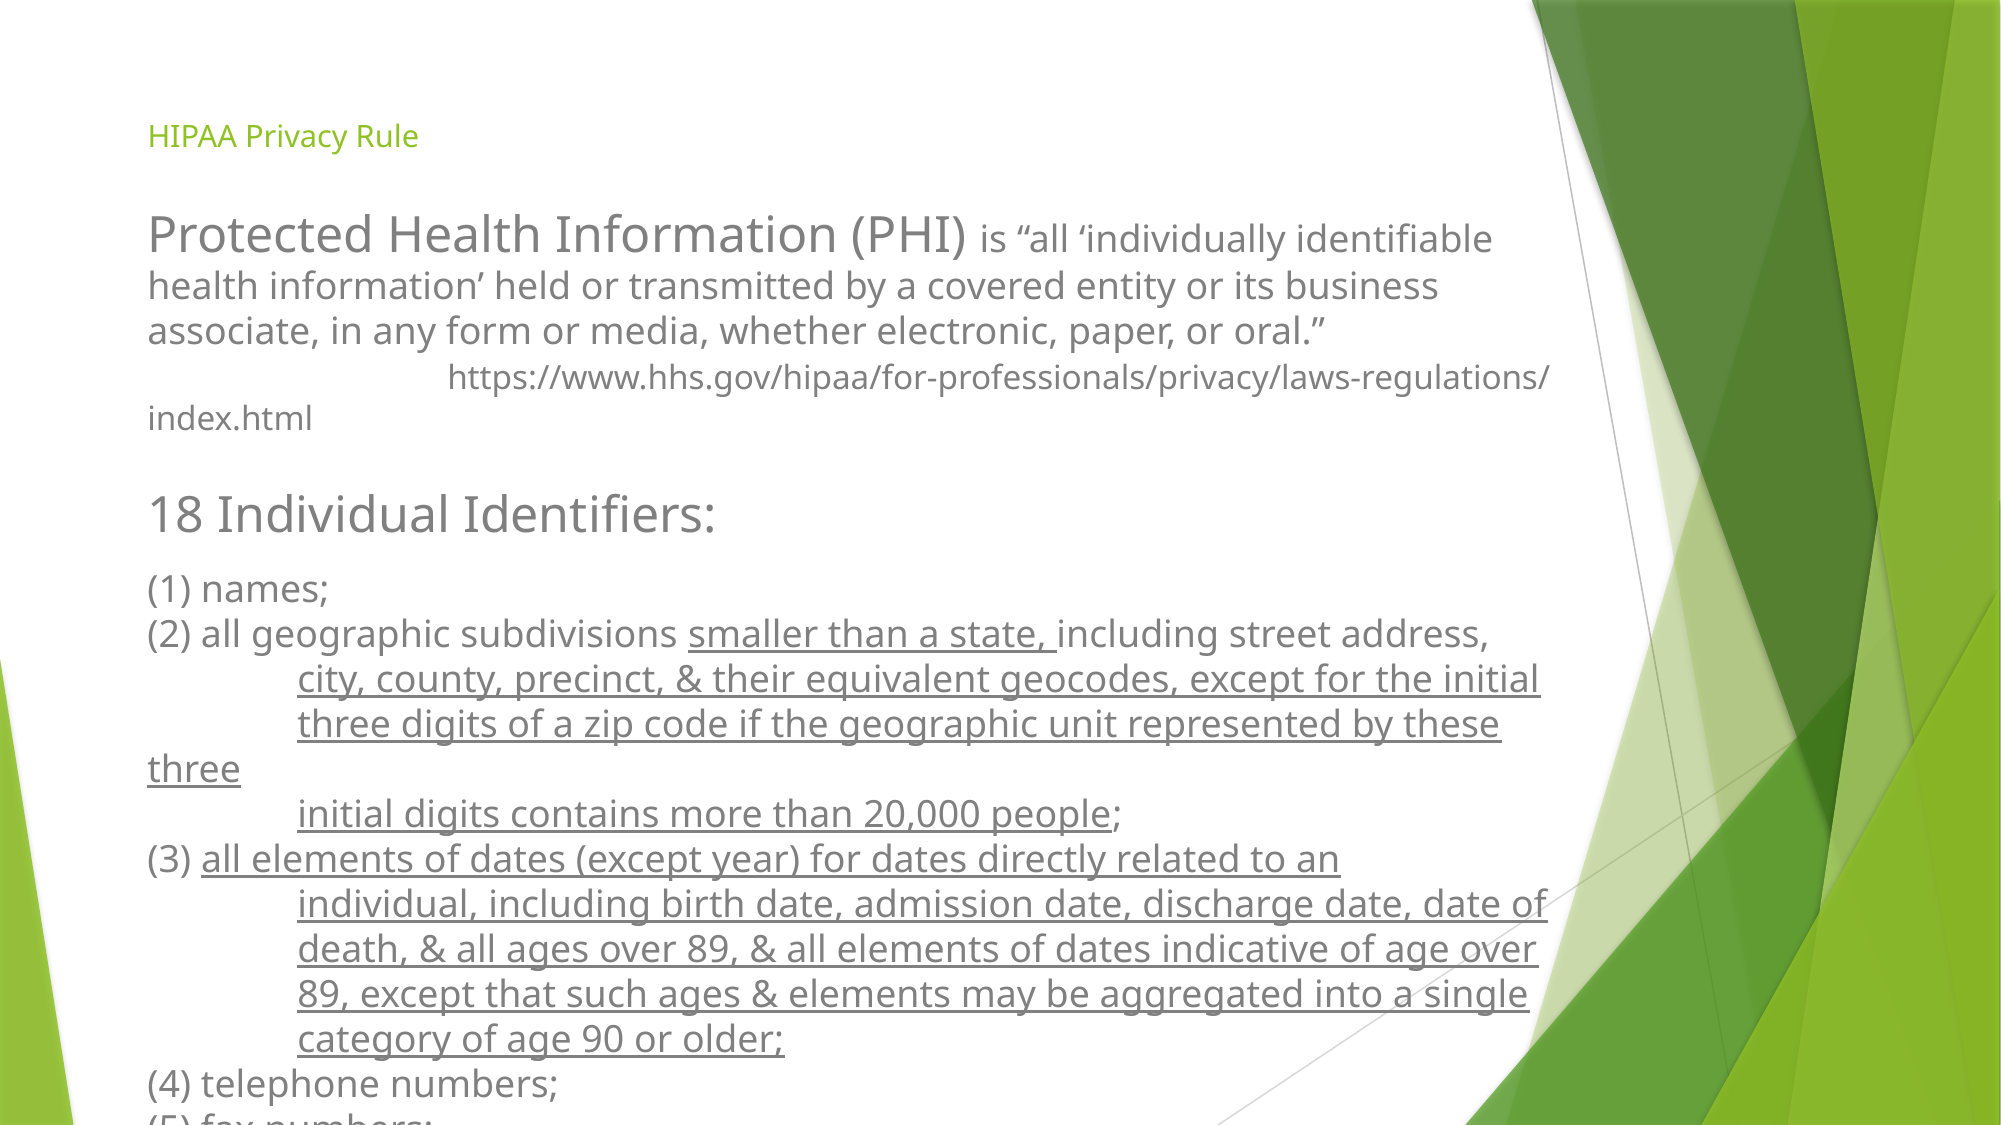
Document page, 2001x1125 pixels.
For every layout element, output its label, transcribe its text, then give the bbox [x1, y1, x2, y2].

text_box Protected Health Information (PHI) is “all ‘individually identifiable health information’ held or transmitted by a covered entity or its business associate, in any form or media, whether electronic, paper, or oral.” https://www.hhs.gov/hipaa/for-professionals/privacy/laws-regulations/index.html 18 Individual Identifiers: (1) names; (2) all geographic subdivisions smaller than a state, including street address, city, county, precinct, & their equivalent geocodes, except for the initial three digits of a zip code if the geographic unit represented by these three initial digits contains more than 20,000 people; (3) all elements of dates (except year) for dates directly related to an individual, including birth date, admission date, discharge date, date of death, & all ages over 89, & all elements of dates indicative of age over 89, except that such ages & elements may be aggregated into a single category of age 90 or older; (4) telephone numbers; (5) fax numbers; [132, 195, 1618, 1125]
title HIPAA Privacy Rule [132, 71, 1543, 161]
